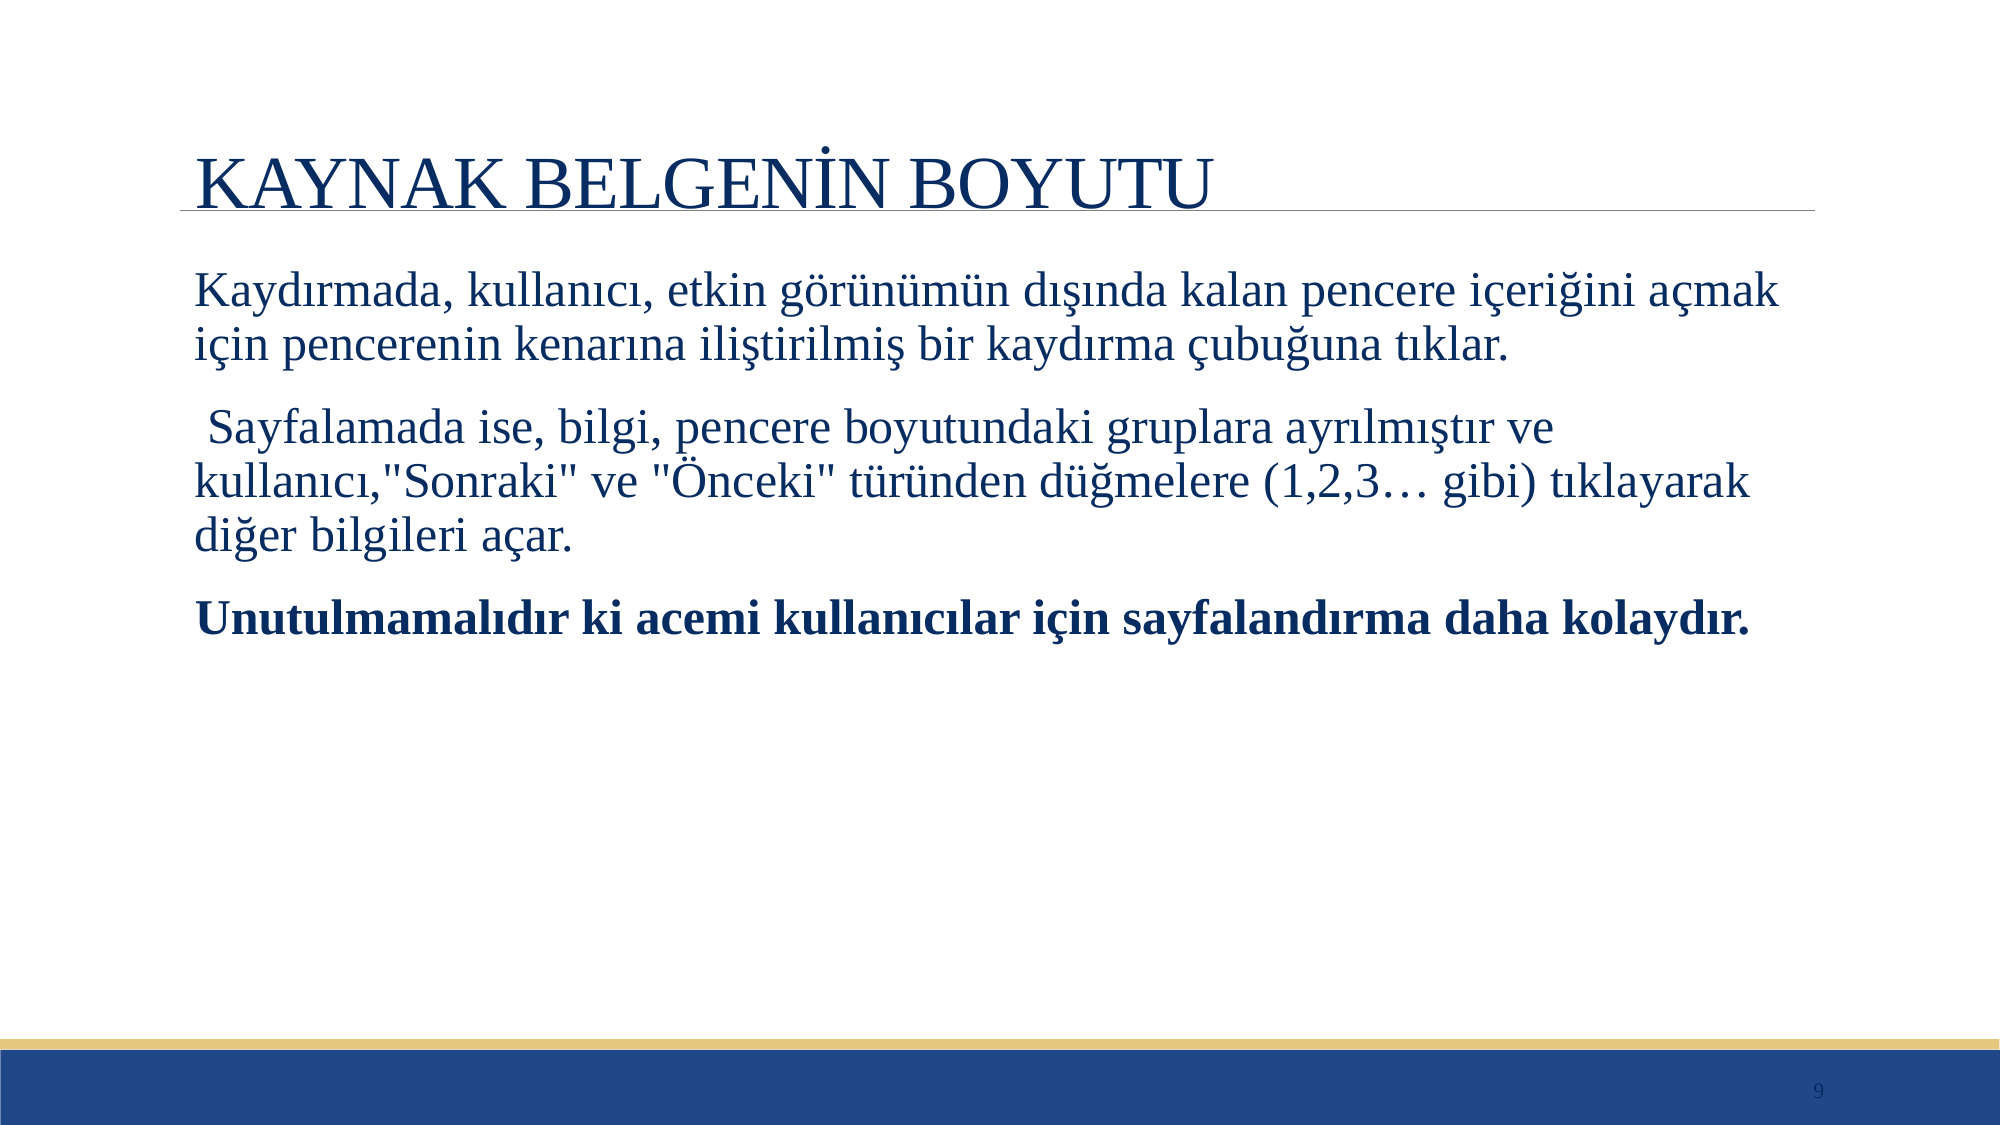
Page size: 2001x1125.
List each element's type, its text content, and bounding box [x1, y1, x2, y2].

list Kaydırmada, kullanıcı, etkin görünümün dışında kalan pencere içeriğini açmak için pencerenin kenarına iliştirilmiş bir kaydırma çubuğuna tıklar. Sayfalamada ise, bilgi, pencere boyutundaki gruplara ayrılmıştır ve kullanıcı,"Sonraki" ve "Önceki" türünden düğmelere (1,2,3… gibi) tıklayarak diğer bilgileri açar. Unutulmamalıdır ki acemi kullanıcılar için sayfalandırma daha kolaydır. [179, 255, 1830, 1022]
title KAYNAK BELGENİN BOYUTU [179, 47, 1830, 232]
slide_number 9 [1624, 1059, 1840, 1120]
